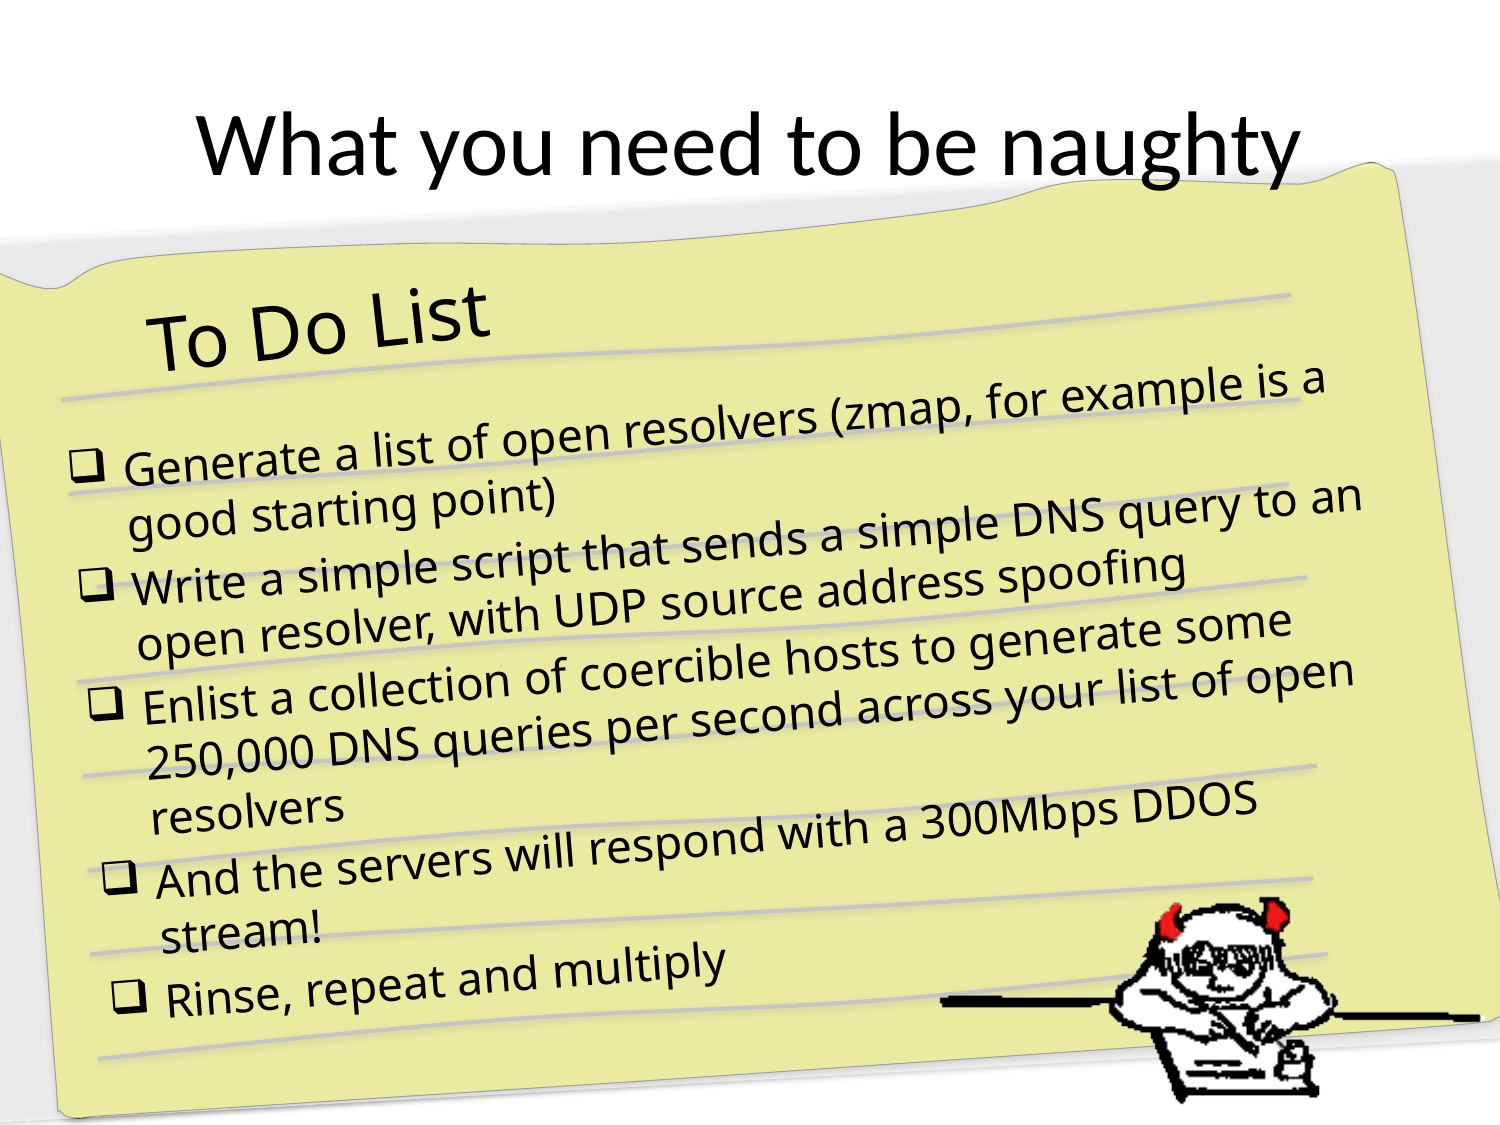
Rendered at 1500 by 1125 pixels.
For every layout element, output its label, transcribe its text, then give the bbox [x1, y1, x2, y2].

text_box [0, 197, 1500, 1080]
title What you need to be naughty [75, 45, 1425, 196]
picture [936, 870, 1485, 1125]
